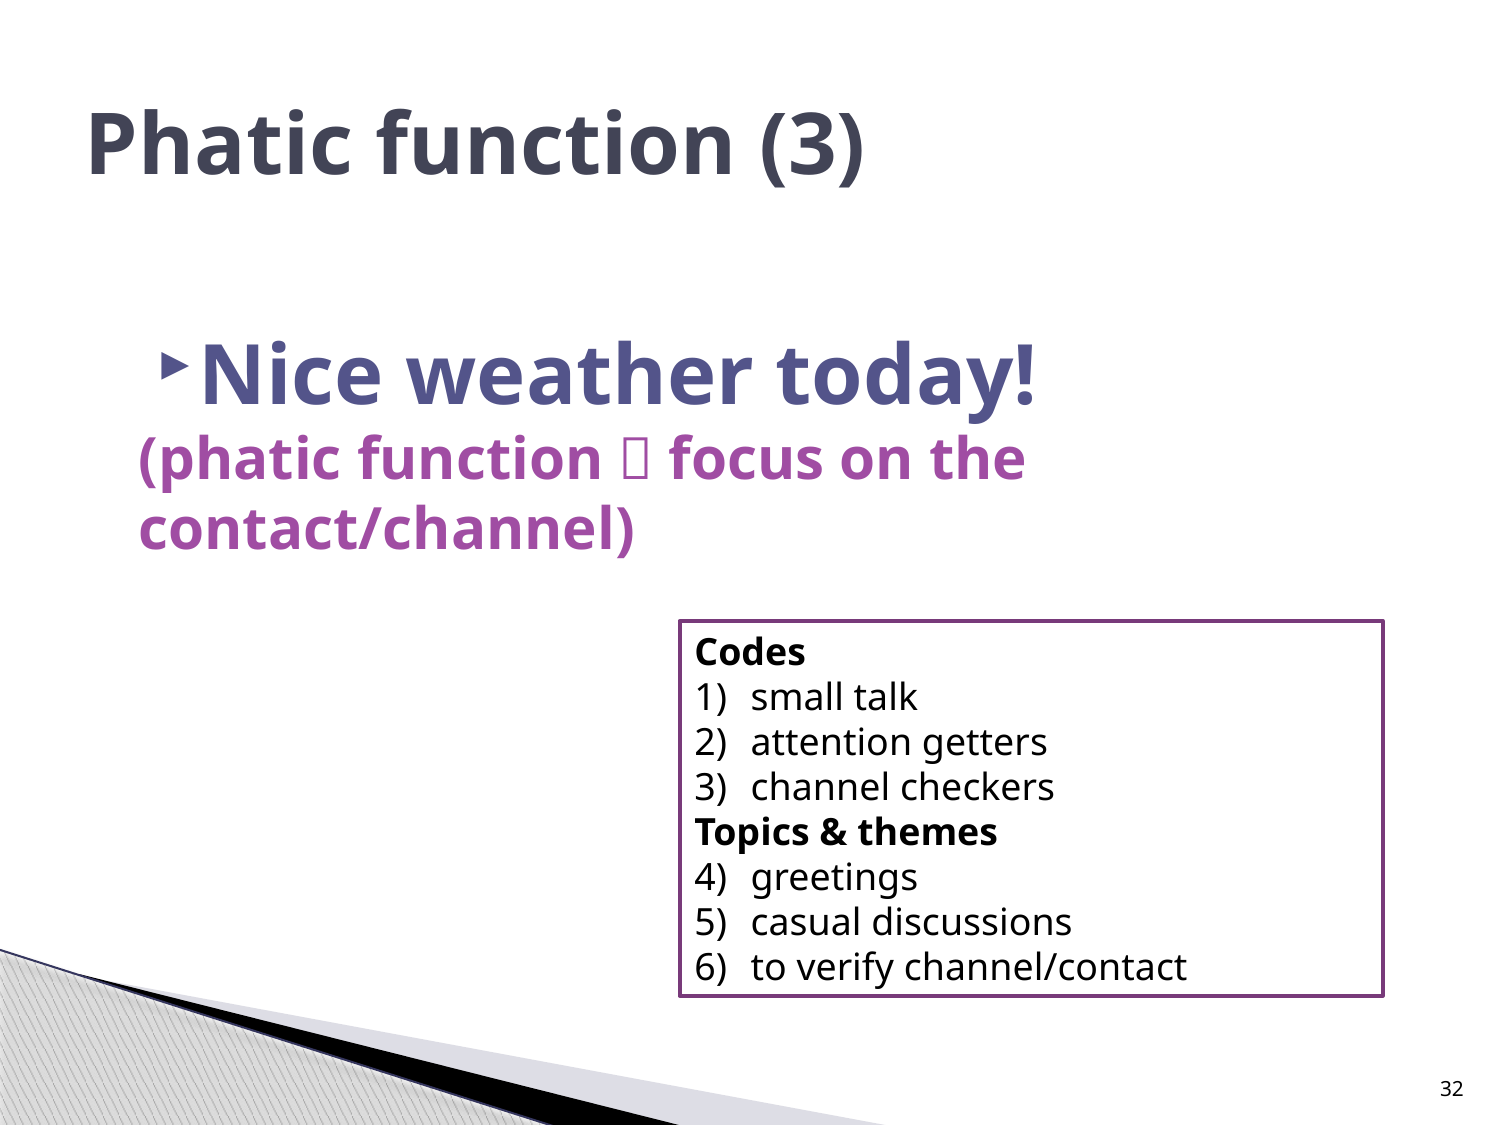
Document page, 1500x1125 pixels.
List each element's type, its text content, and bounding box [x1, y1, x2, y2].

slide_number 32 [1418, 1051, 1479, 1112]
text_box Phatic function (3) [70, 82, 1421, 270]
text_box Codes small talk attention getters channel checkers Topics & themes greetings casual discussions to verify channel/contact [679, 621, 1383, 996]
text_box Nice weather today! (phatic function  focus on the contact/channel) [123, 314, 1424, 739]
